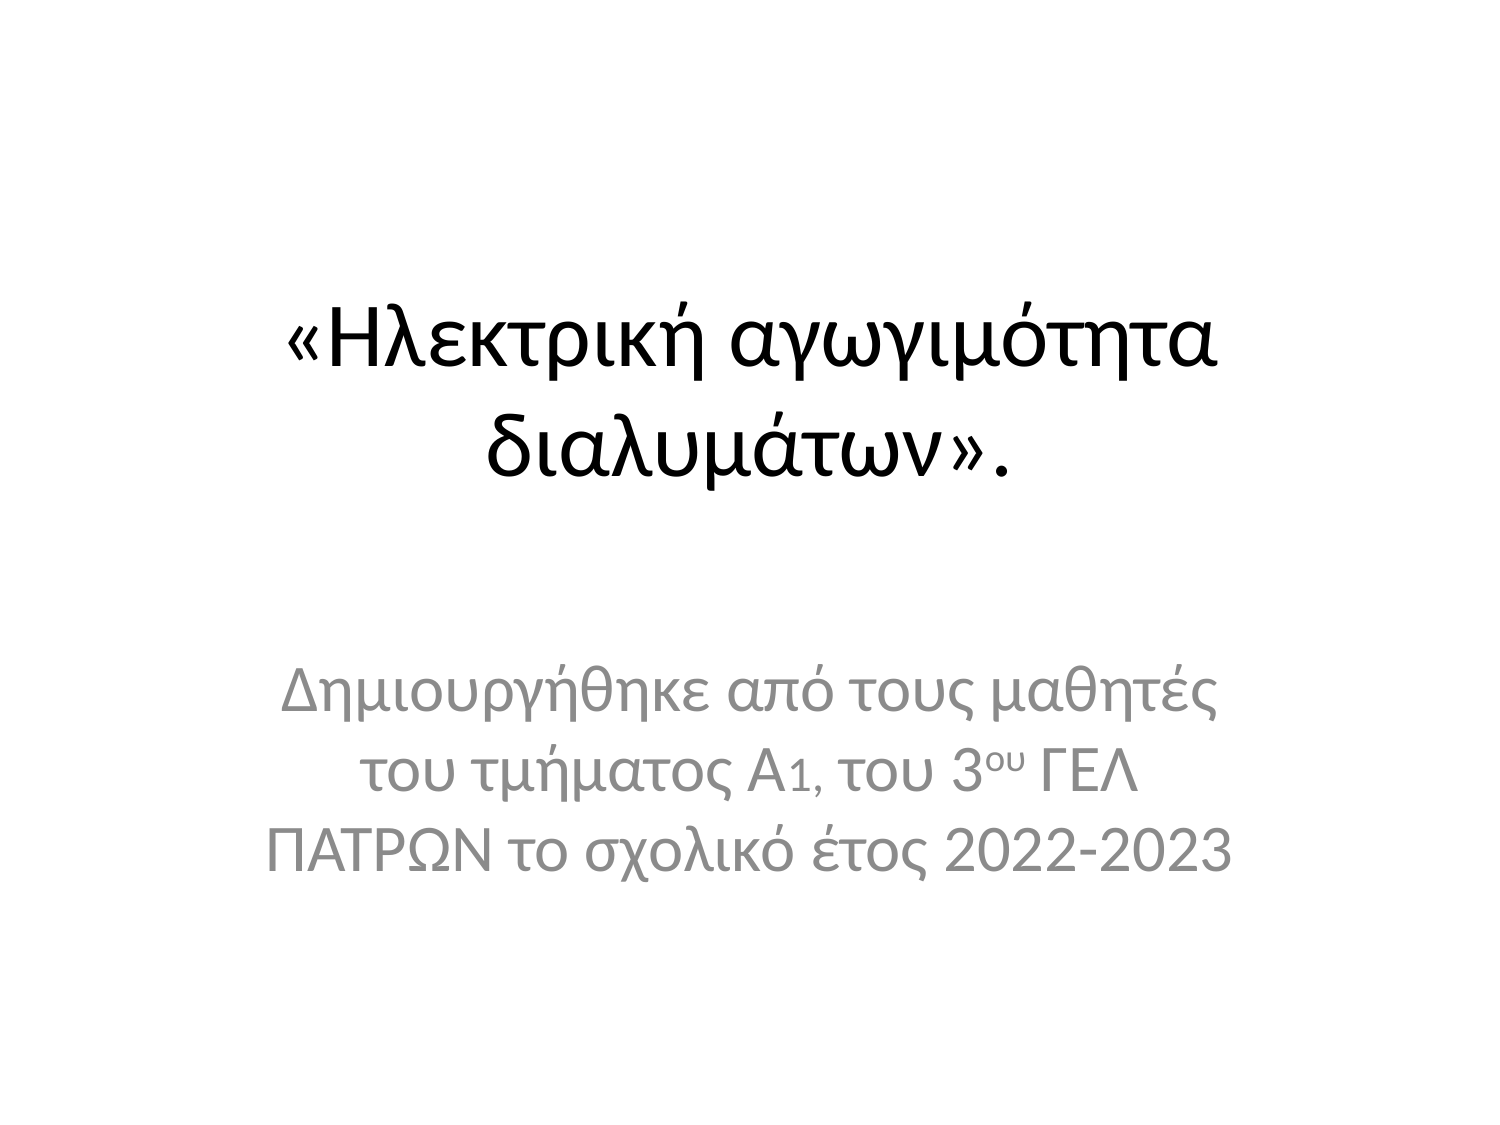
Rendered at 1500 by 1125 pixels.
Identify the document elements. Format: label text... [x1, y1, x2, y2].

title «Ηλεκτρική αγωγιμότητα διαλυμάτων». [112, 219, 1388, 551]
subtitle Δημιουργήθηκε από τους μαθητές του τμήματος Α1, του 3ου ΓΕΛ ΠΑΤΡΩΝ το σχολικό έτος 2022-2023 [225, 637, 1275, 925]
